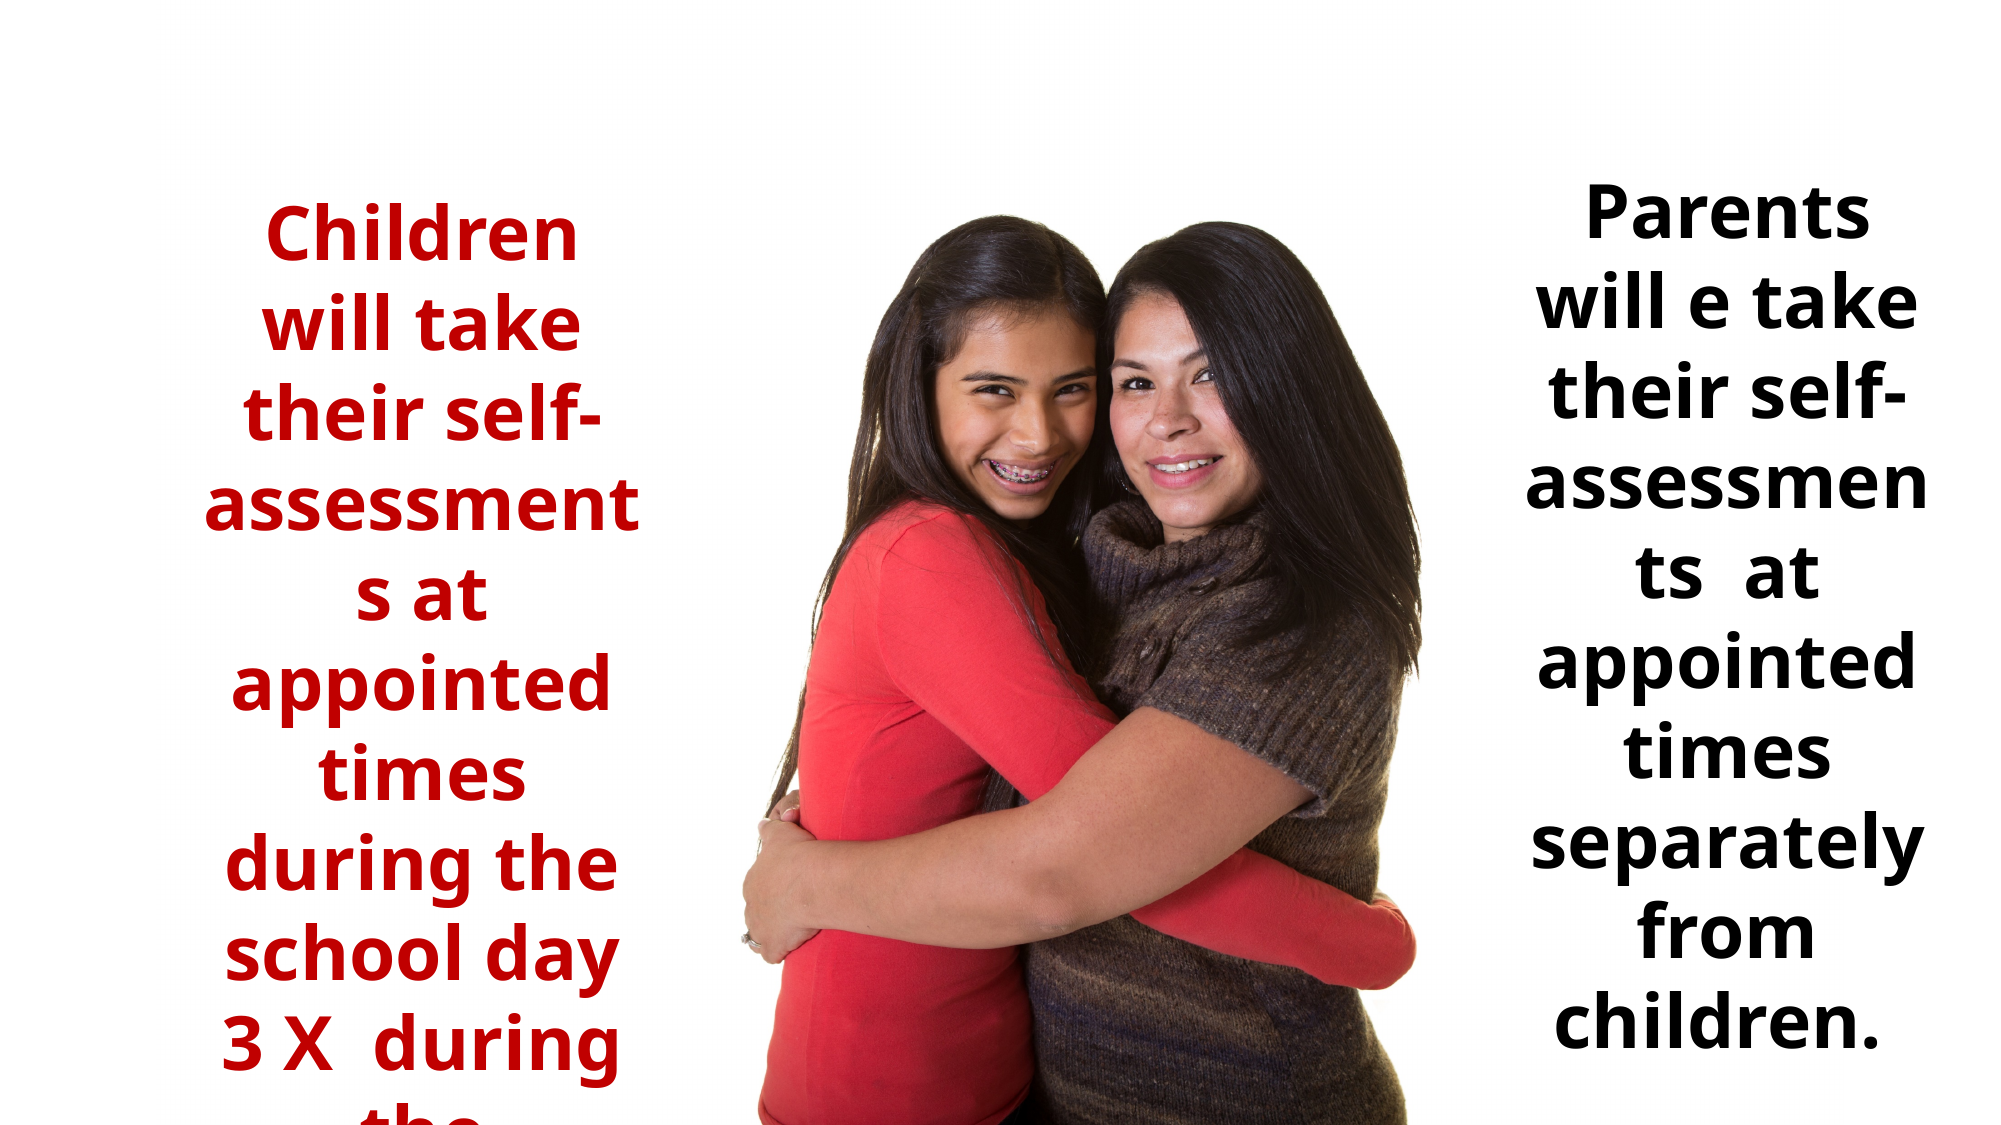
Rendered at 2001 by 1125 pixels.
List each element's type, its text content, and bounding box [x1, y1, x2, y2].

picture [155, 0, 1844, 1125]
text_box Parents will e take their self-assessments at appointed times separately from children. [1844, 156, 1947, 1072]
